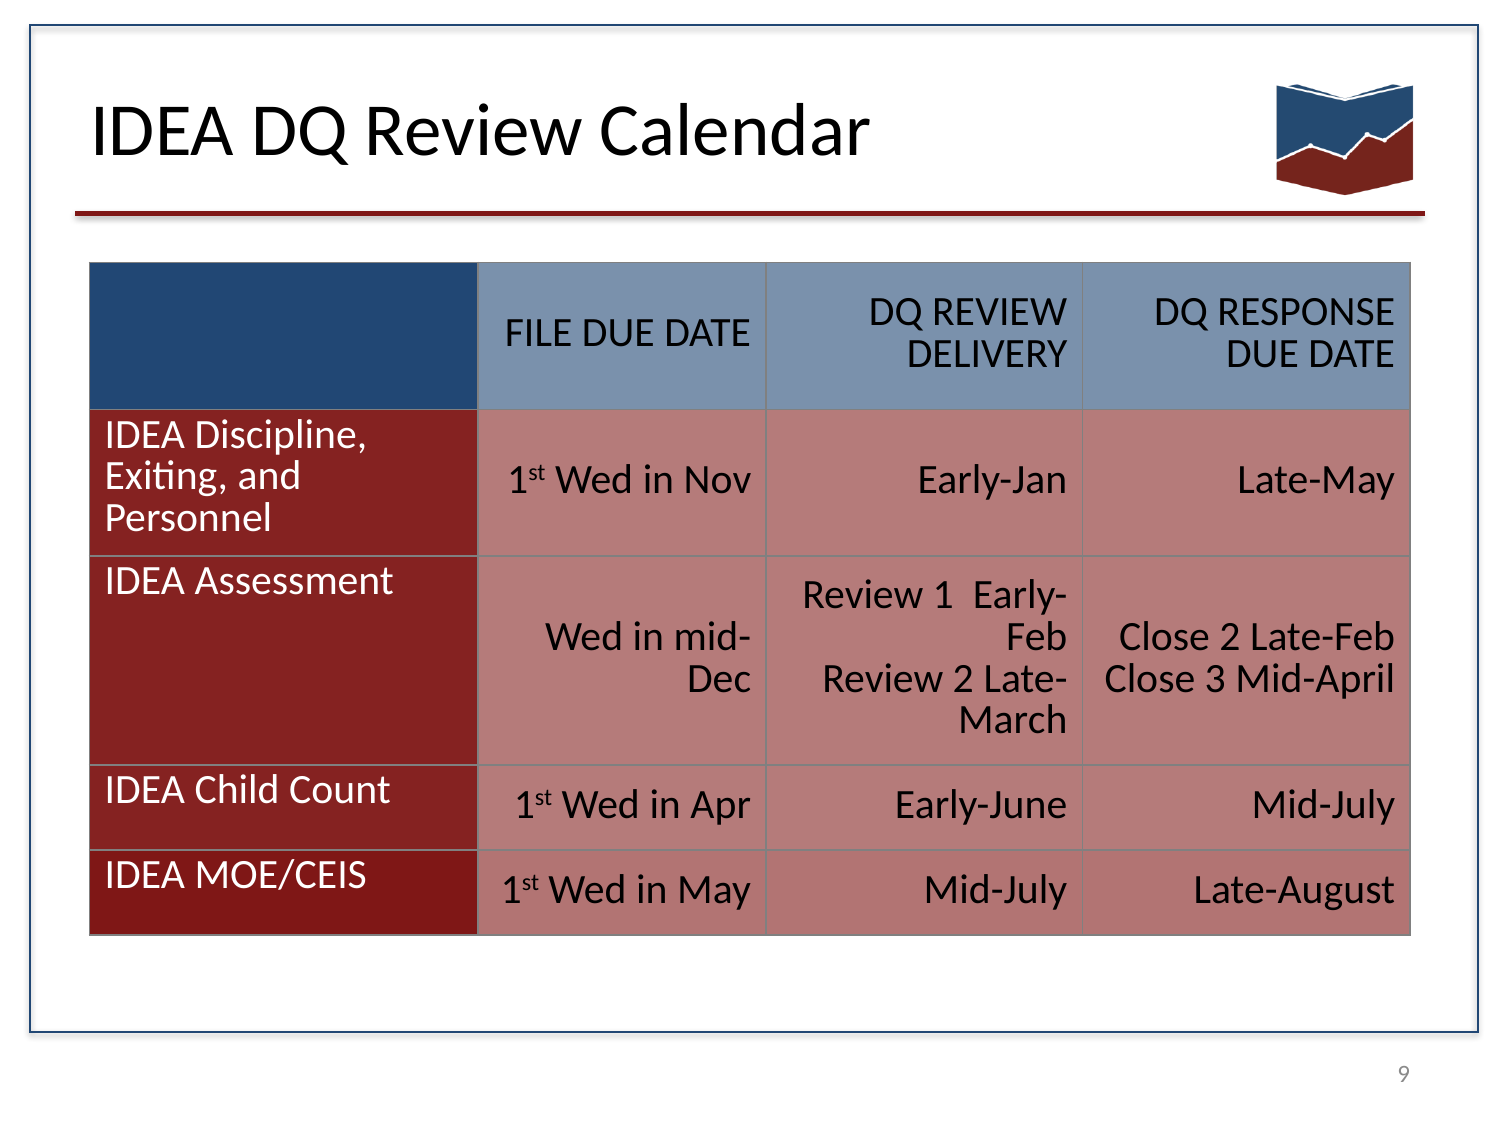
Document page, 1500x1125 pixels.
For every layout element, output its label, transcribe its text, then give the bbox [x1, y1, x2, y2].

table_cell Late-August [1083, 851, 1409, 934]
table_cell IDEA Assessment [90, 557, 477, 764]
title IDEA DQ Review Calendar [75, 45, 1248, 206]
table_cell Mid-July [767, 851, 1082, 934]
table_cell Early-Jan [767, 410, 1082, 555]
table_cell Close 2 Late-Feb Close 3 Mid-April [1083, 557, 1409, 764]
table_header FILE DUE DATE [479, 263, 765, 409]
table_header [90, 263, 477, 409]
table_header DQ REVIEW DELIVERY [767, 263, 1082, 409]
picture [1264, 73, 1425, 206]
table_cell Review 1 Early-Feb Review 2 Late- March [767, 557, 1082, 764]
slide_number 9 [1074, 1042, 1425, 1103]
table_cell 1st Wed in May [479, 851, 765, 934]
table_cell Mid-July [1083, 766, 1409, 849]
table_cell IDEA Child Count [90, 766, 477, 849]
table_cell 1st Wed in Apr [479, 766, 765, 849]
table_cell IDEA MOE/CEIS [90, 851, 477, 934]
table_cell Early-June [767, 766, 1082, 849]
table_cell IDEA Discipline, Exiting, and Personnel [90, 410, 477, 555]
table_cell Late-May [1083, 410, 1409, 555]
table_cell 1st Wed in Nov [479, 410, 765, 555]
table_cell Wed in mid-Dec [479, 557, 765, 764]
table_header DQ RESPONSE DUE DATE [1083, 263, 1409, 409]
